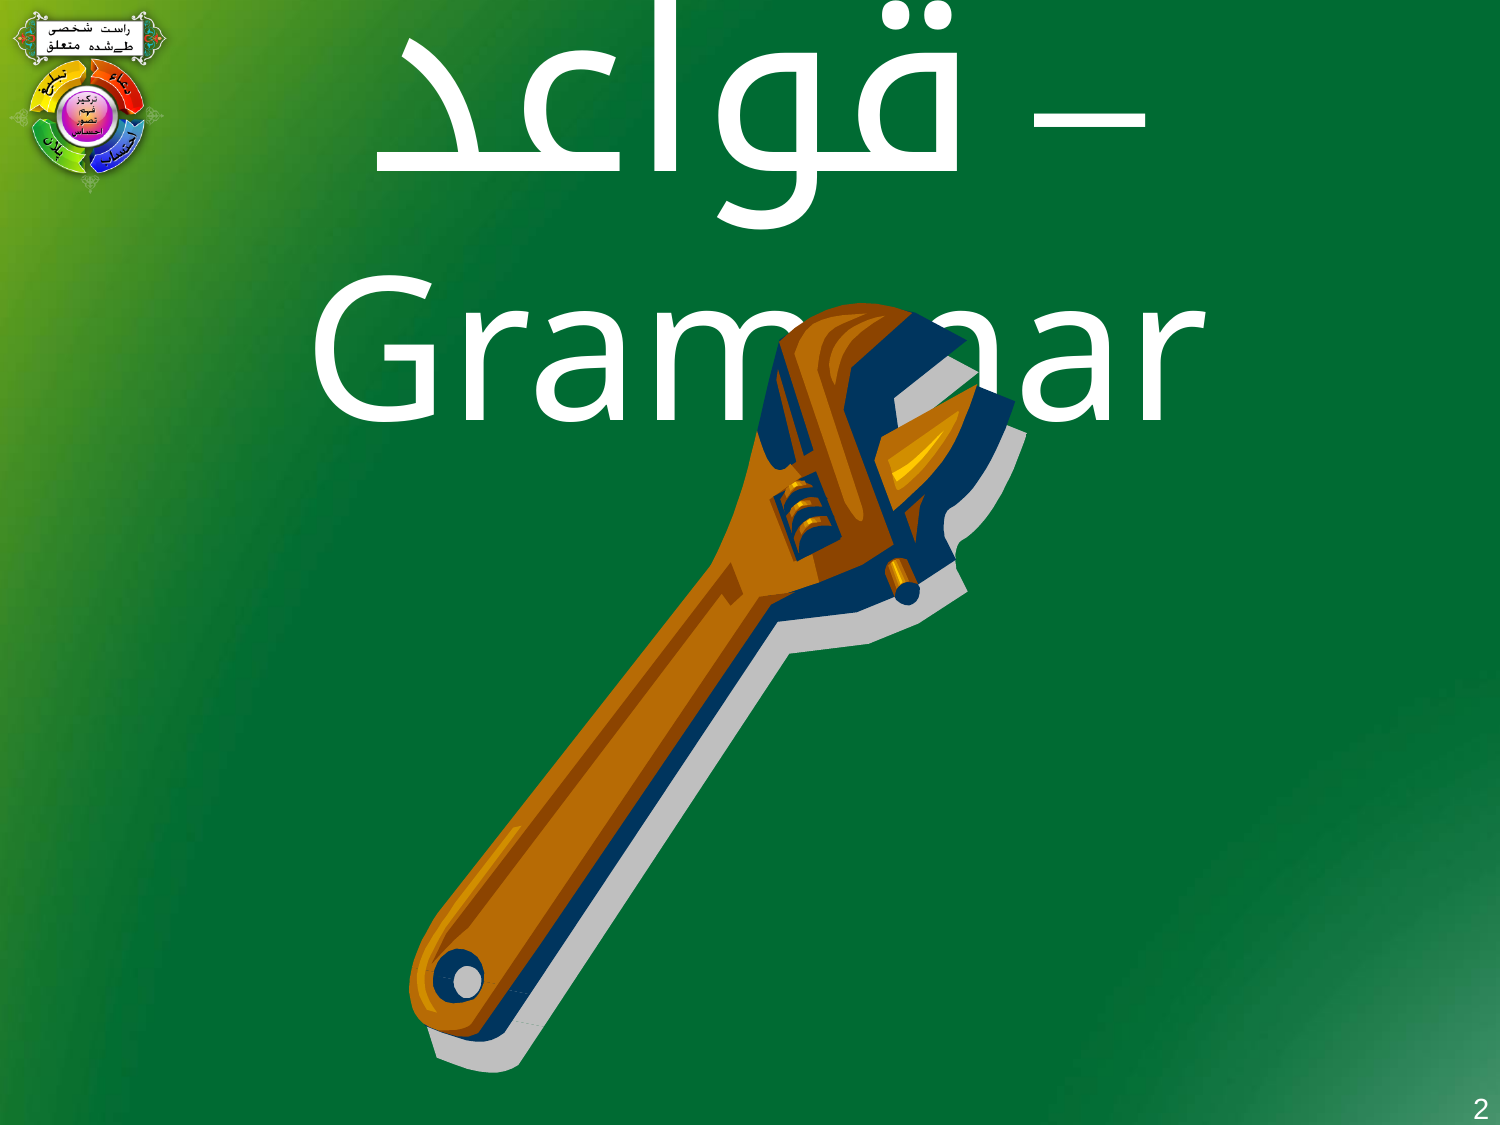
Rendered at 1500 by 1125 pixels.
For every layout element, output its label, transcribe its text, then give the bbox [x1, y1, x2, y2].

title قواعد – Grammar [49, 99, 1463, 288]
picture [0, 0, 1500, 1125]
